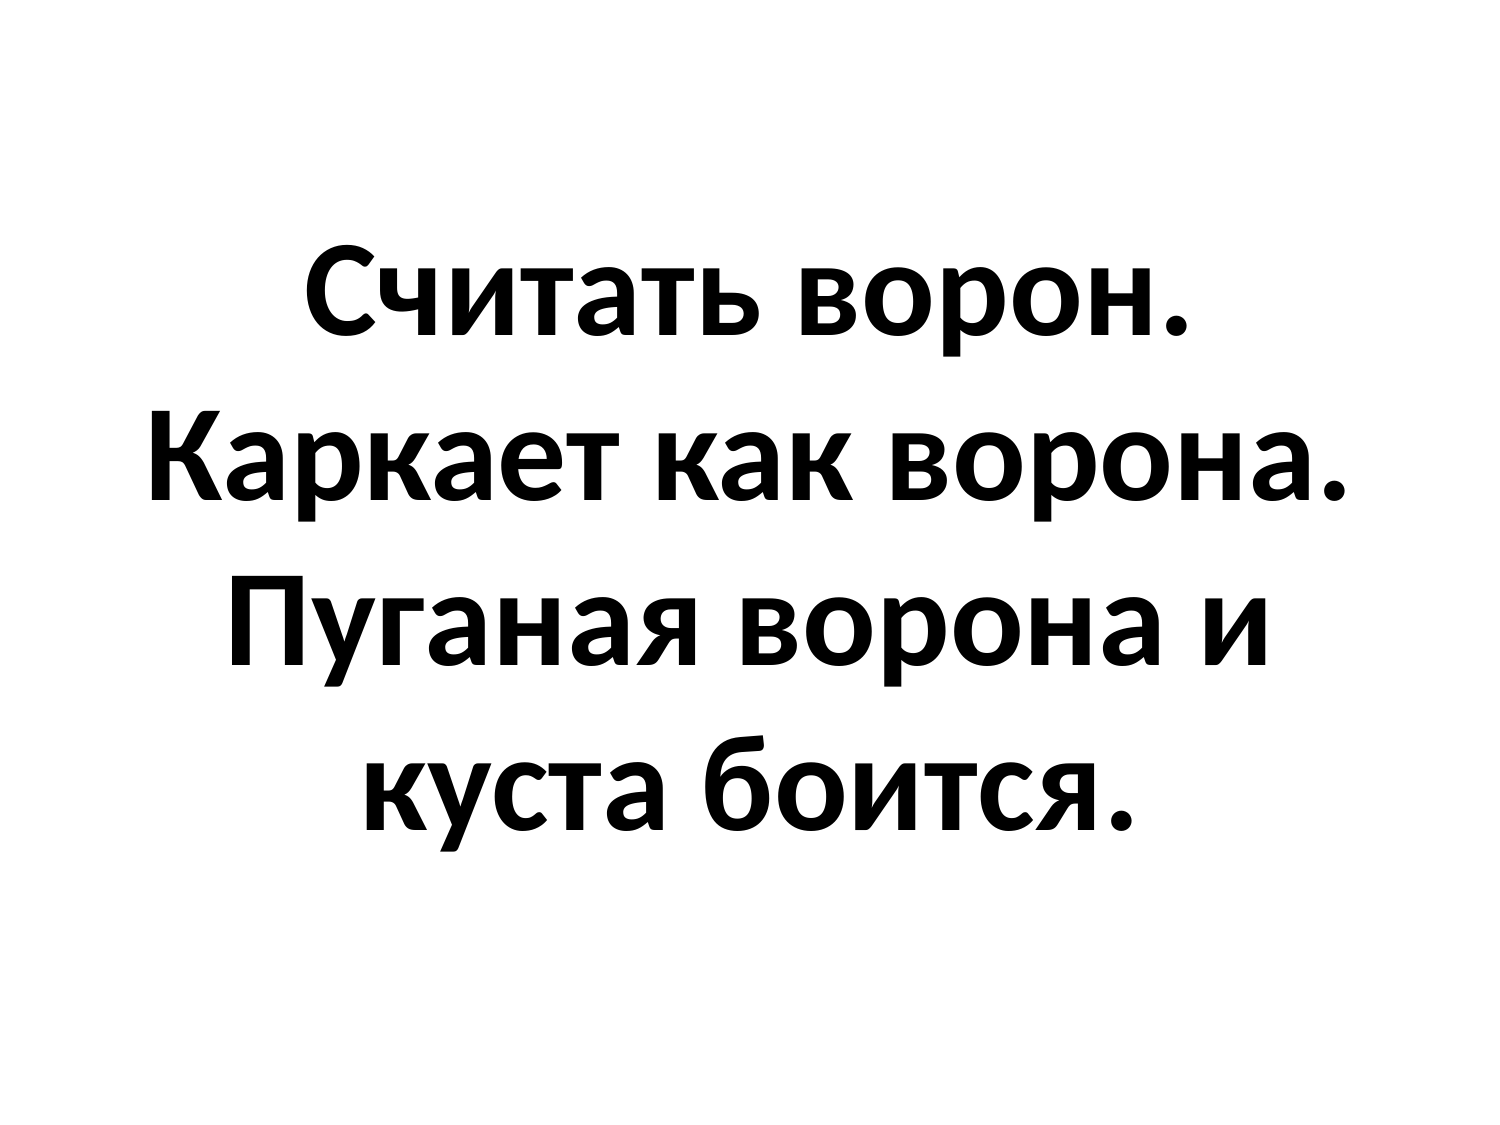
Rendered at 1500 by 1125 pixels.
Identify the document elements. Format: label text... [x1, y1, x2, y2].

title Считать ворон. Каркает как ворона. Пуганая ворона и куста боится. [75, 45, 1425, 1012]
